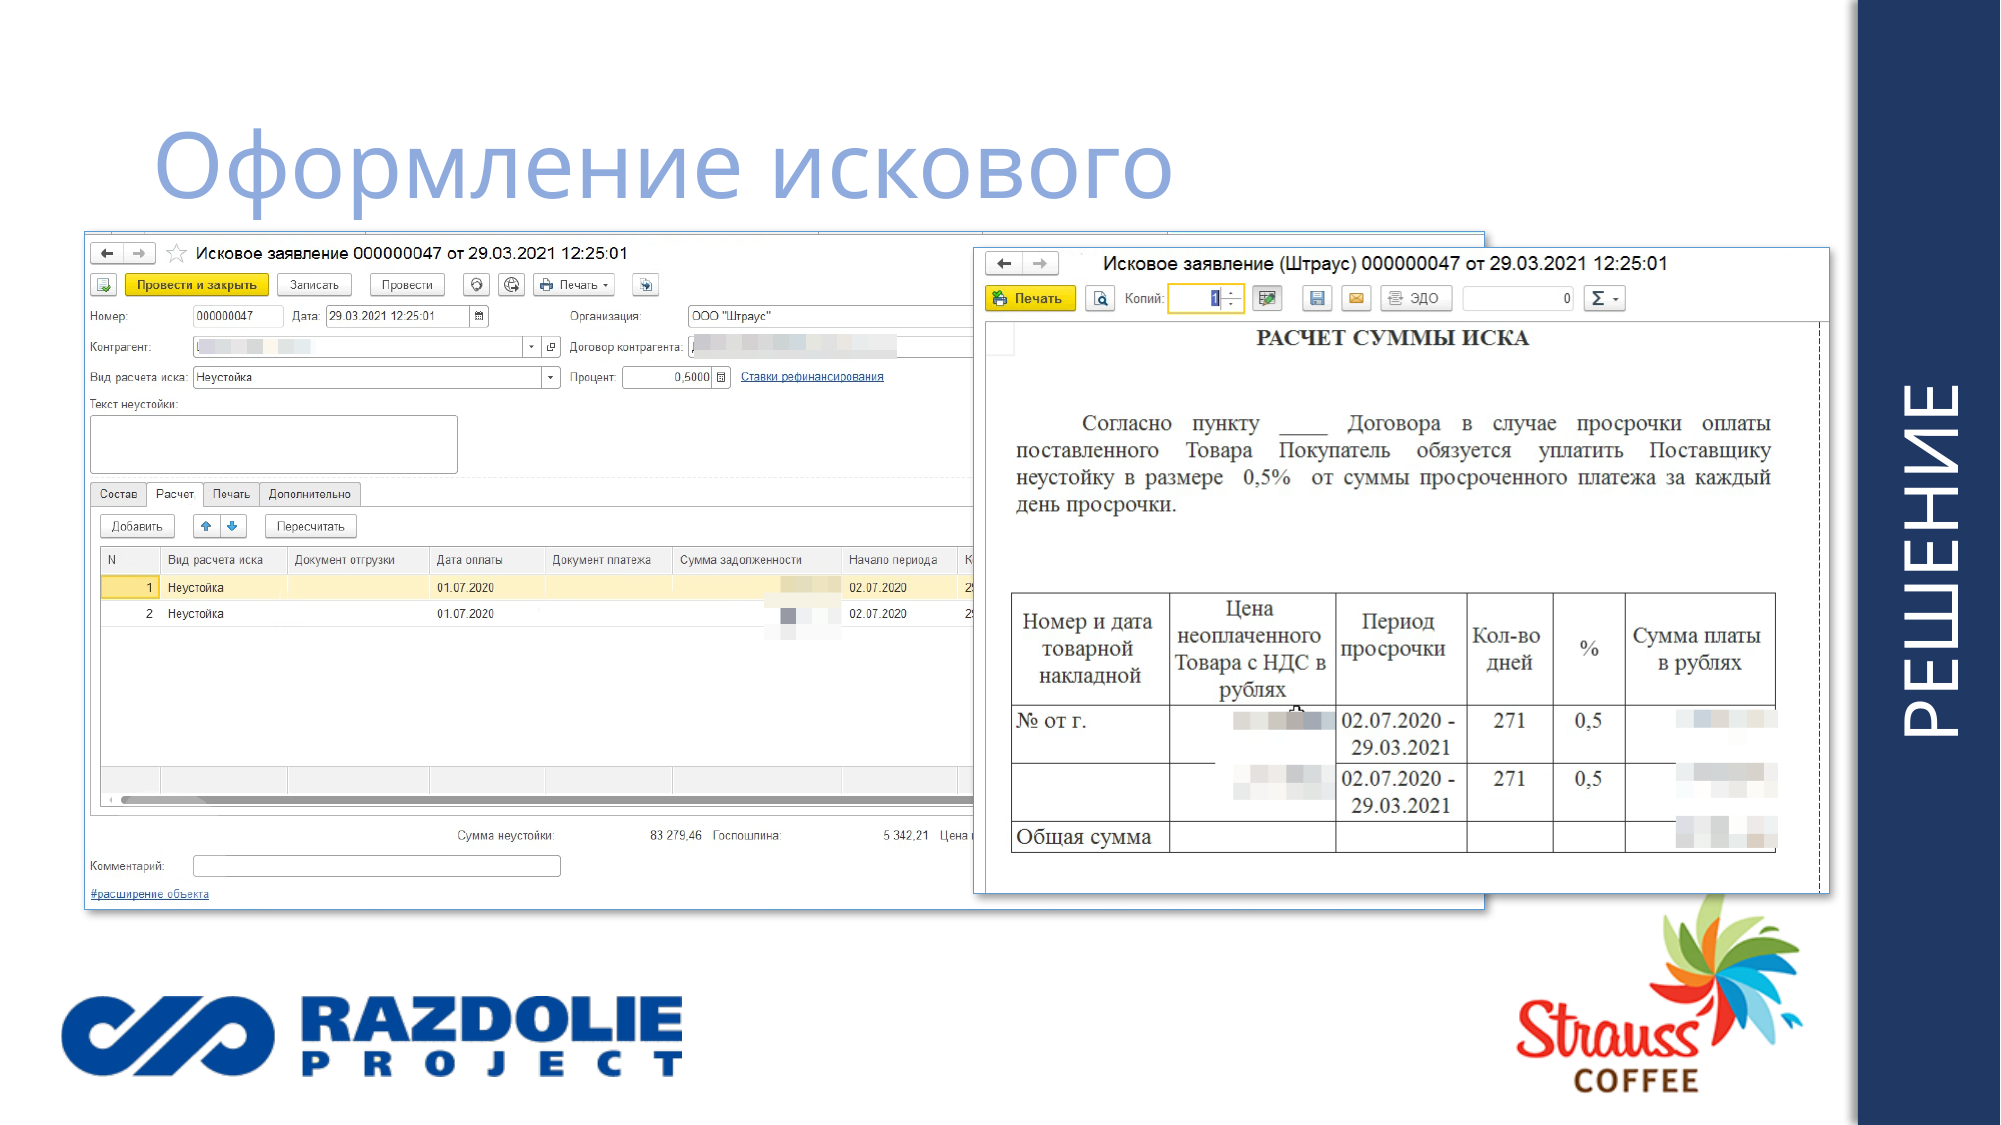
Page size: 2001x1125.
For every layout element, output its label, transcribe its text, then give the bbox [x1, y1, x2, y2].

picture [61, 996, 682, 1077]
picture [84, 231, 1830, 1099]
title Оформление искового [137, 59, 1830, 245]
